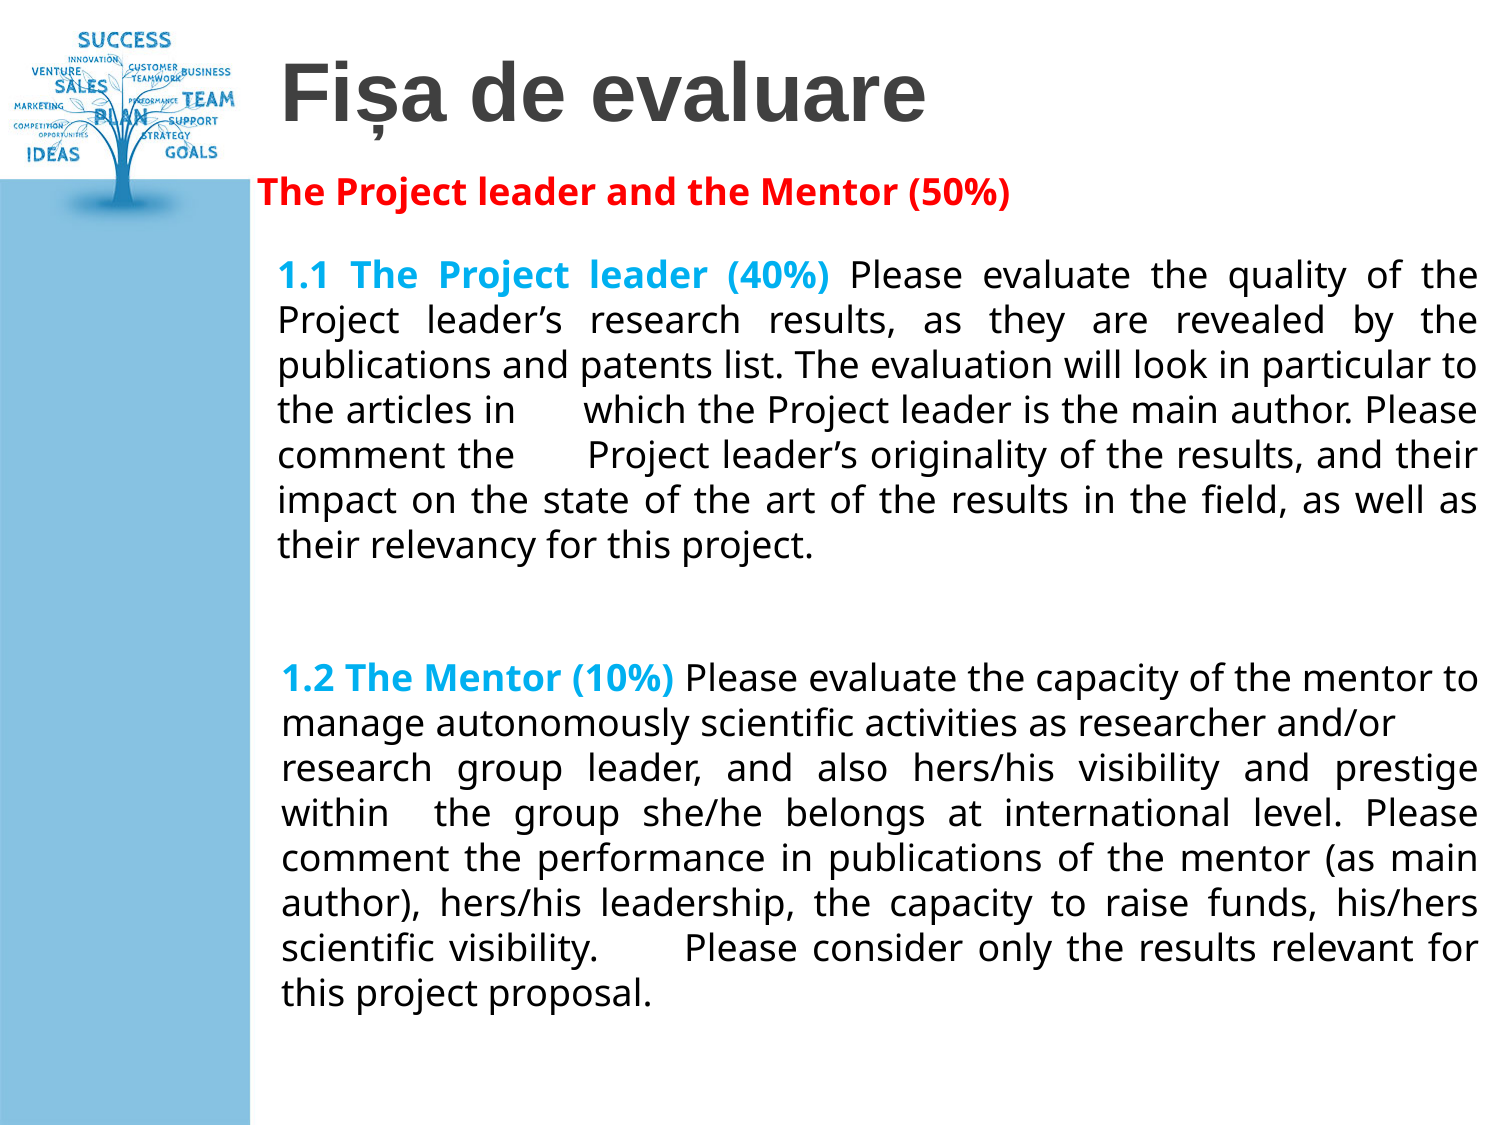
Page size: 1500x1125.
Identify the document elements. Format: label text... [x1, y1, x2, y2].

picture [0, 0, 1500, 1125]
title Fișa de evaluare [265, 0, 1500, 176]
text_box 1.1 The Project leader (40%) Please evaluate the quality of the Project leader’s research results, as they are revealed by the publications and patents list. The evaluation will look in particular to the articles in which the Project leader is the main author. Please comment the Project leader’s originality of the results, and their impact on the state of the art of the results in the field, as well as their relevancy for this project. [262, 243, 1495, 574]
text_box The Project leader and the Mentor (50%) [242, 160, 1424, 221]
text_box 1.2 The Mentor (10%) Please evaluate the capacity of the mentor to manage autonomously scientific activities as researcher and/or research group leader, and also hers/his visibility and prestige within the group she/he belongs at international level. Please comment the performance in publications of the mentor (as main author), hers/his leadership, the capacity to raise funds, his/hers scientific visibility. Please consider only the results relevant for this project proposal. [266, 646, 1495, 1022]
